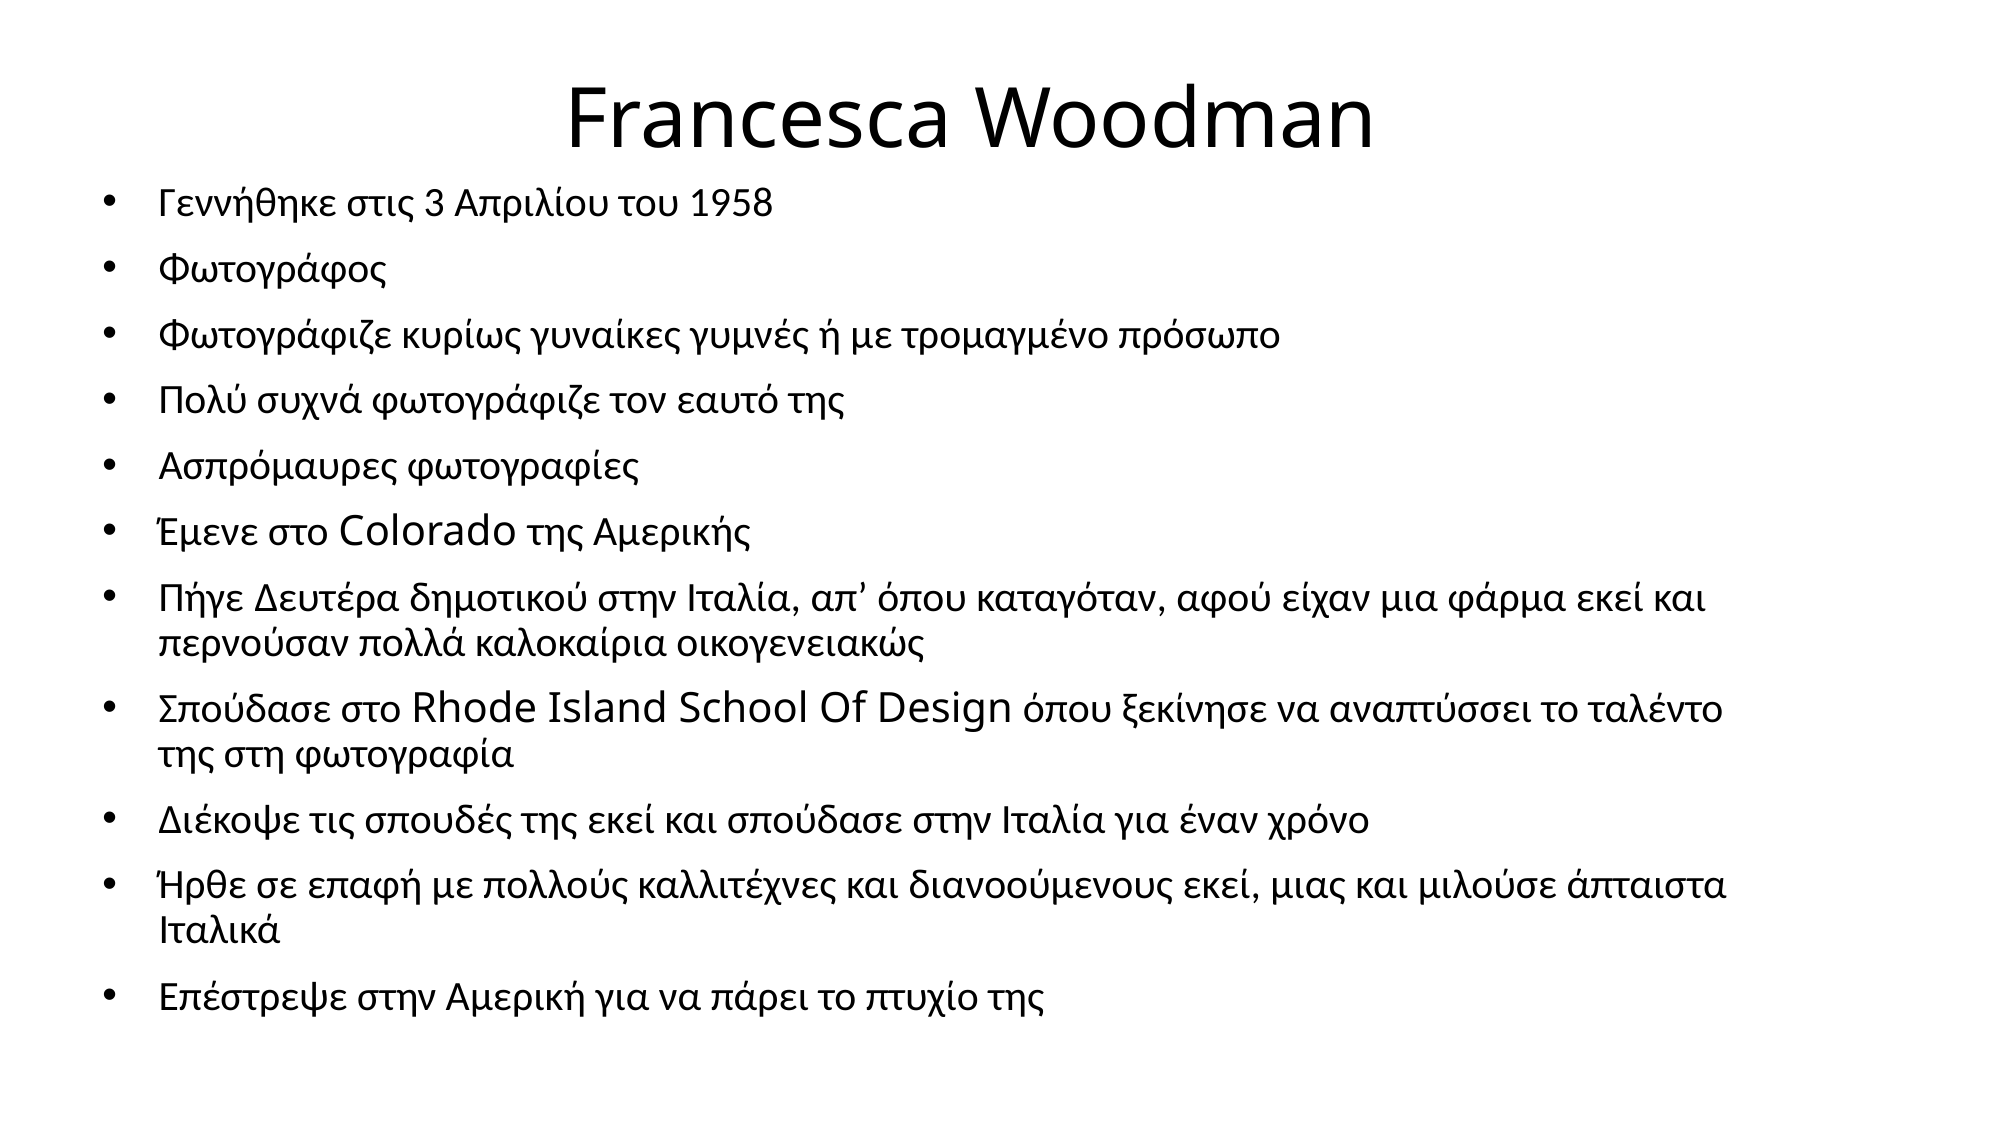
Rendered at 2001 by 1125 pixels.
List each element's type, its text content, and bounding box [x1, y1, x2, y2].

title Francesca Woodman [521, 38, 1421, 172]
subtitle Γεννήθηκε στις 3 Απριλίου του 1958 Φωτογράφος Φωτογράφιζε κυρίως γυναίκες γυμνές ή με τρομαγμένο πρόσωπο Πολύ συχνά φωτογράφιζε τον εαυτό της Ασπρόμαυρες φωτογραφίες Έμενε στο Colorado της Αμερικής Πήγε Δευτέρα δημοτικού στην Ιταλία, απ’ όπου καταγόταν, αφού είχαν μια φάρμα εκεί και περνούσαν πολλά καλοκαίρια οικογενειακώς Σπούδασε στο Rhode Island School Of Design όπου ξεκίνησε να αναπτύσσει το ταλέντο της στη φωτογραφία Διέκοψε τις σπουδές της εκεί και σπούδασε στην Ιταλία για έναν χρόνο Ήρθε σε επαφή με πολλούς καλλιτέχνες και διανοούμενους εκεί, μιας και μιλούσε άπταιστα Ιταλικά Επέστρεψε στην Αμερική για να πάρει το πτυχίο της [87, 172, 1750, 1060]
